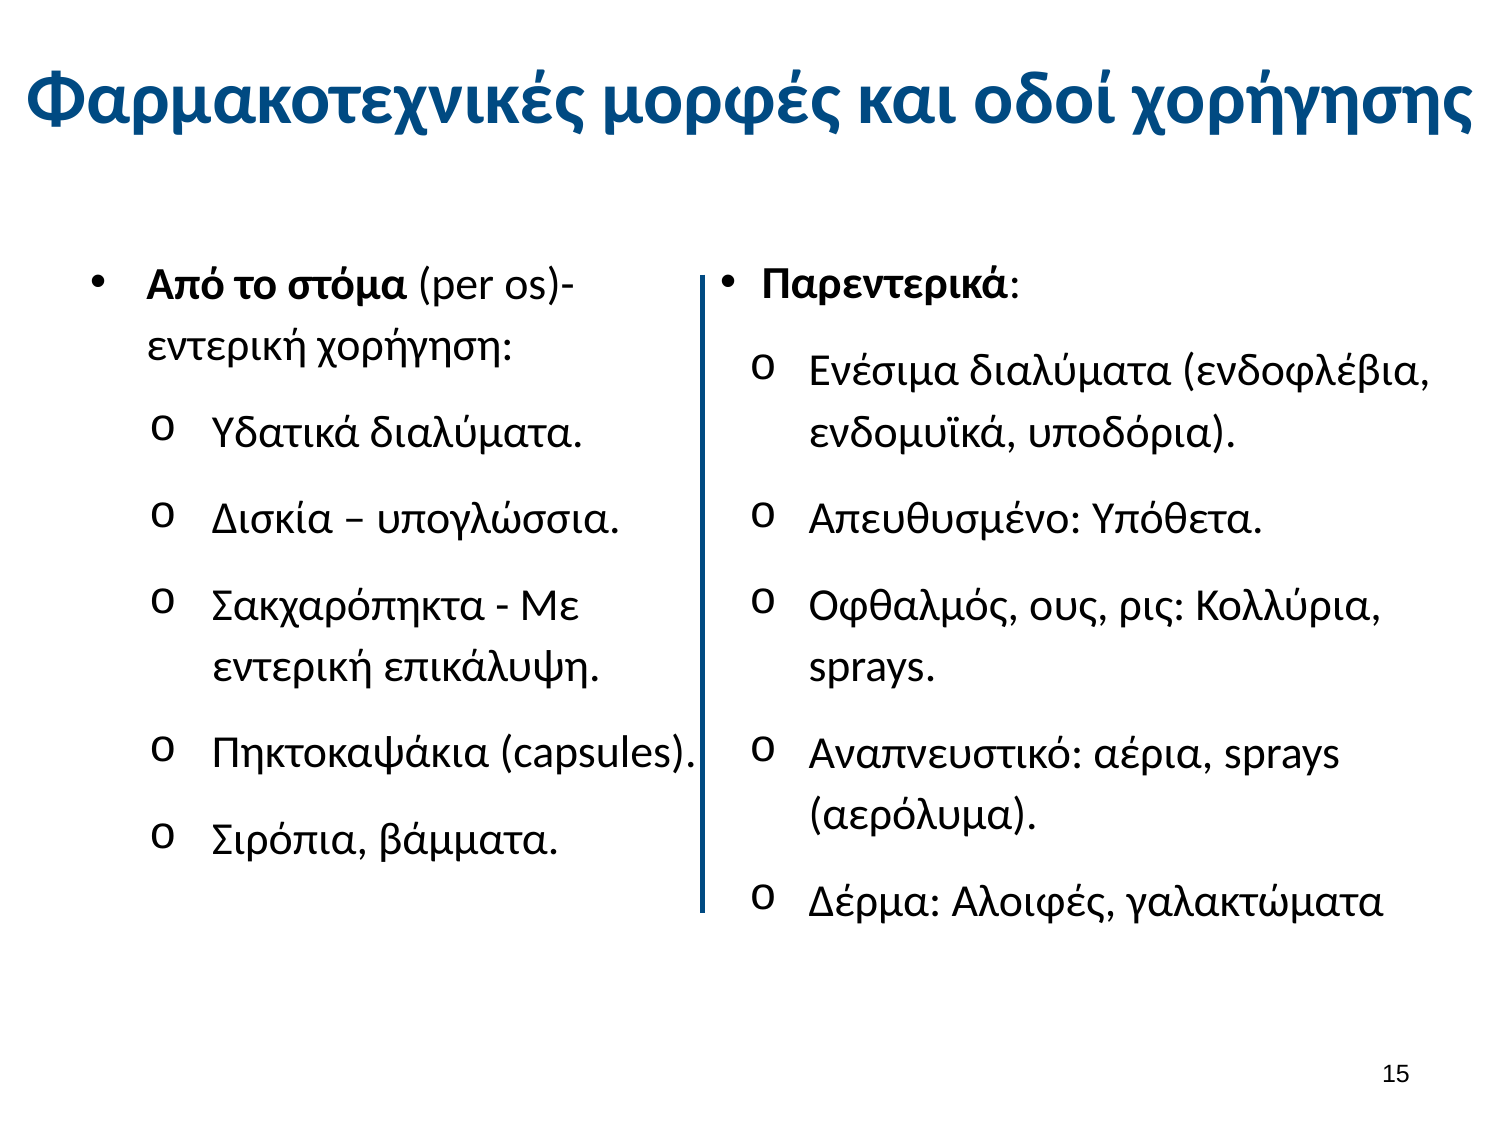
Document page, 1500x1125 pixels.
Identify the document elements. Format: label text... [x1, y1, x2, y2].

slide_number 14 [1074, 1042, 1425, 1103]
list Από το στόμα (per os)-εντερική χορήγηση: Υδατικά διαλύματα. Δισκία – υπογλώσσια. Σακχαρόπηκτα - Με εντερική επικάλυψη. Πηκτοκαψάκια (capsules). Σιρόπια, βάμματα. [75, 239, 690, 925]
title Φαρμακοτεχνικές μορφές και οδοί χορήγησης [0, 19, 1500, 169]
text_box Παρεντερικά: Ενέσιμα διαλύματα (ενδοφλέβια, ενδομυϊκά, υποδόρια). Απευθυσμένο: Υπόθετα. Οφθαλμός, ους, ρις: Κολλύρια, sprays. Αναπνευστικό: αέρια, sprays (αερόλυμα). Δέρμα: Αλοιφές, γαλακτώματα [690, 239, 1495, 933]
